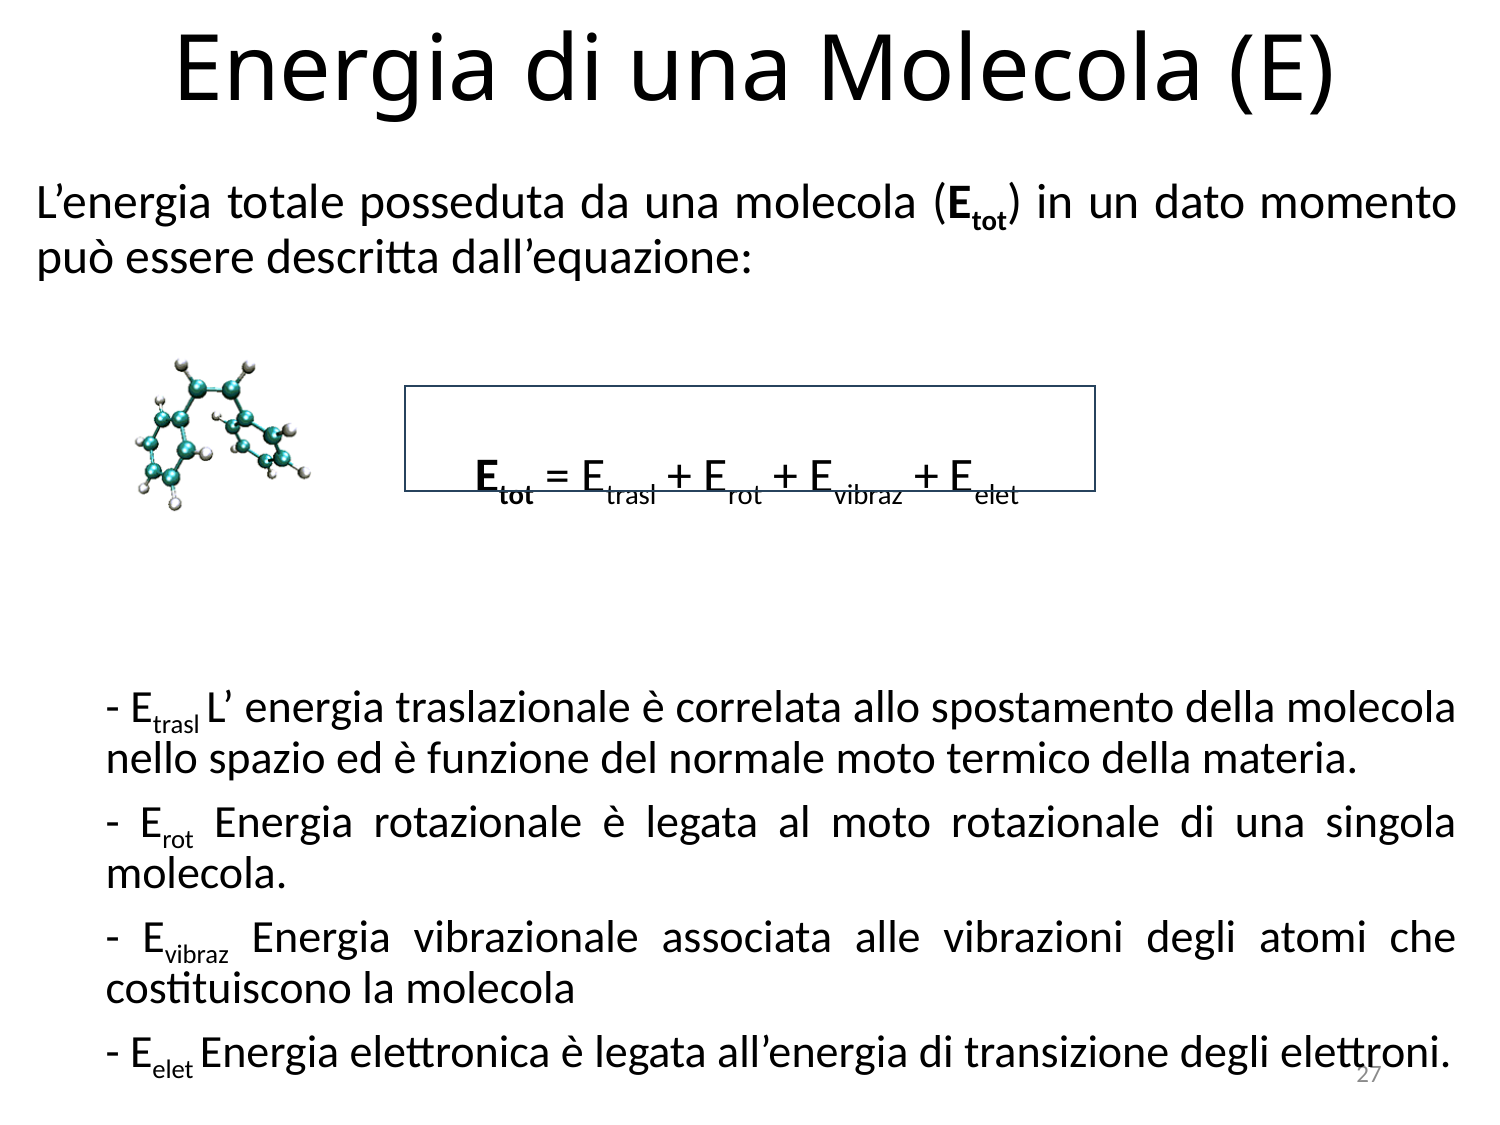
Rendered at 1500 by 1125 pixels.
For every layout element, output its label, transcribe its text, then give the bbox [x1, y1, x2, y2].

title Energia di una Molecola (E) [107, 0, 1401, 142]
picture [50, 281, 376, 596]
list L’energia totale posseduta da una molecola (Etot) in un dato momento può essere descritta dall’equazione: Etot = Etrasl + Erot + Evibraz + Eelet - Etrasl L’ energia traslazionale è correlata allo spostamento della molecola nello spazio ed è funzione del normale moto termico della materia. - Erot Energia rotazionale è legata al moto rotazionale di una singola molecola. - Evibraz Energia vibrazionale associata alle vibrazioni degli atomi che costituiscono la molecola - Eelet Energia elettronica è legata all’energia di transizione degli elettroni. [21, 162, 1473, 1103]
slide_number 27 [1059, 1042, 1397, 1103]
text_box [404, 385, 1096, 492]
